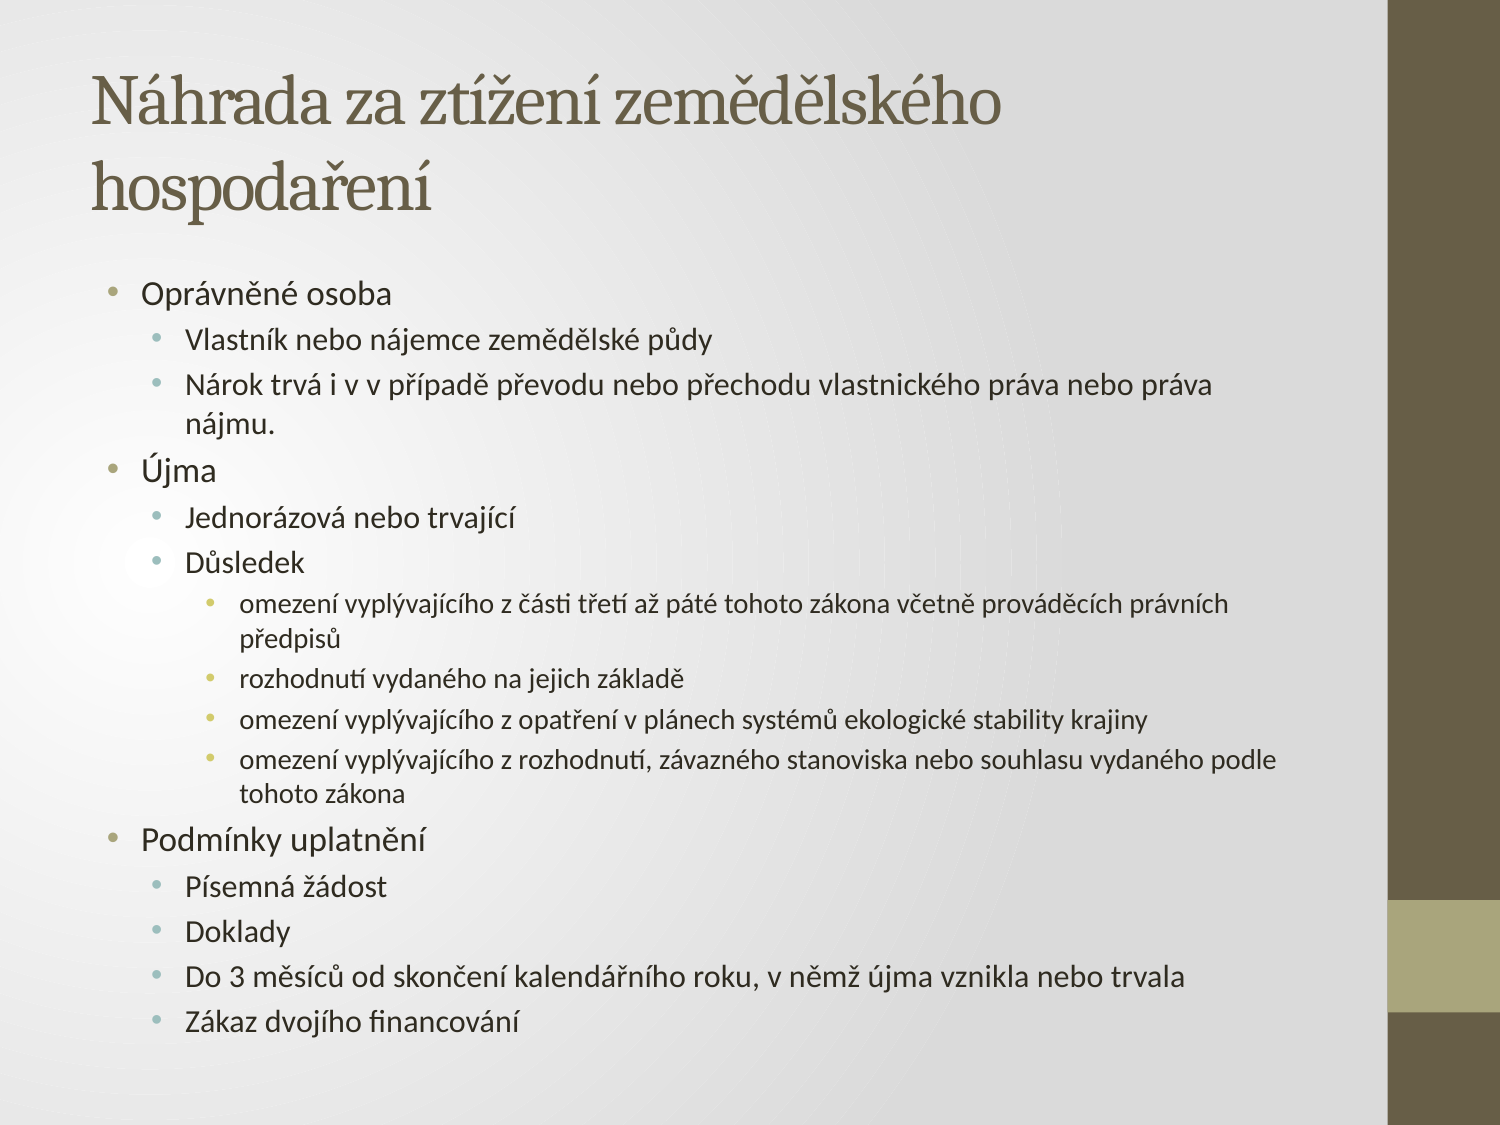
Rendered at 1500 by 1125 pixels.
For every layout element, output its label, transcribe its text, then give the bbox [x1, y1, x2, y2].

list Oprávněné osoba Vlastník nebo nájemce zemědělské půdy Nárok trvá i v v případě převodu nebo přechodu vlastnického práva nebo práva nájmu. Újma Jednorázová nebo trvající Důsledek omezení vyplývajícího z části třetí až páté tohoto zákona včetně prováděcích právních předpisů rozhodnutí vydaného na jejich základě omezení vyplývajícího z opatření v plánech systémů ekologické stability krajiny omezení vyplývajícího z rozhodnutí, závazného stanoviska nebo souhlasu vydaného podle tohoto zákona Podmínky uplatnění Písemná žádost Doklady Do 3 měsíců od skončení kalendářního roku, v němž újma vznikla nebo trvala Zákaz dvojího financování [75, 262, 1325, 1050]
title Náhrada za ztížení zemědělského hospodaření [75, 45, 1325, 233]
